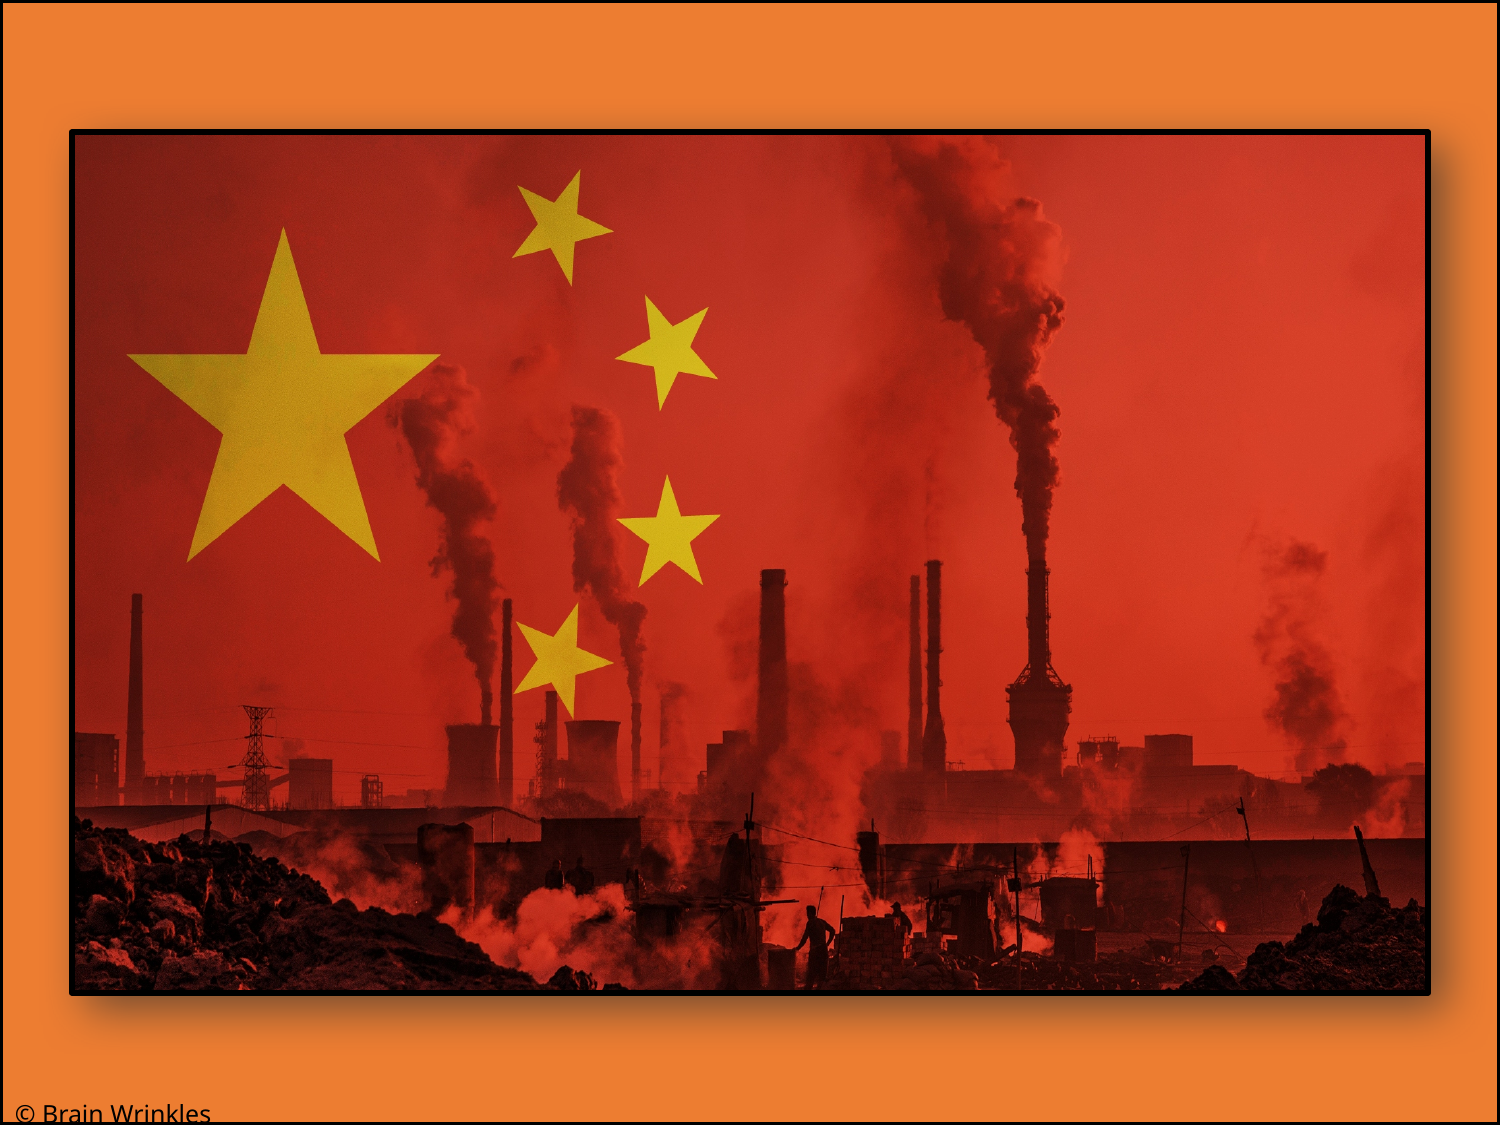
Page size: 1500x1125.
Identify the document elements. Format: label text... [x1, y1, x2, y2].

text_box [0, 0, 1500, 1125]
picture [74, 135, 1425, 990]
text_box © Brain Wrinkles [0, 1091, 436, 1125]
